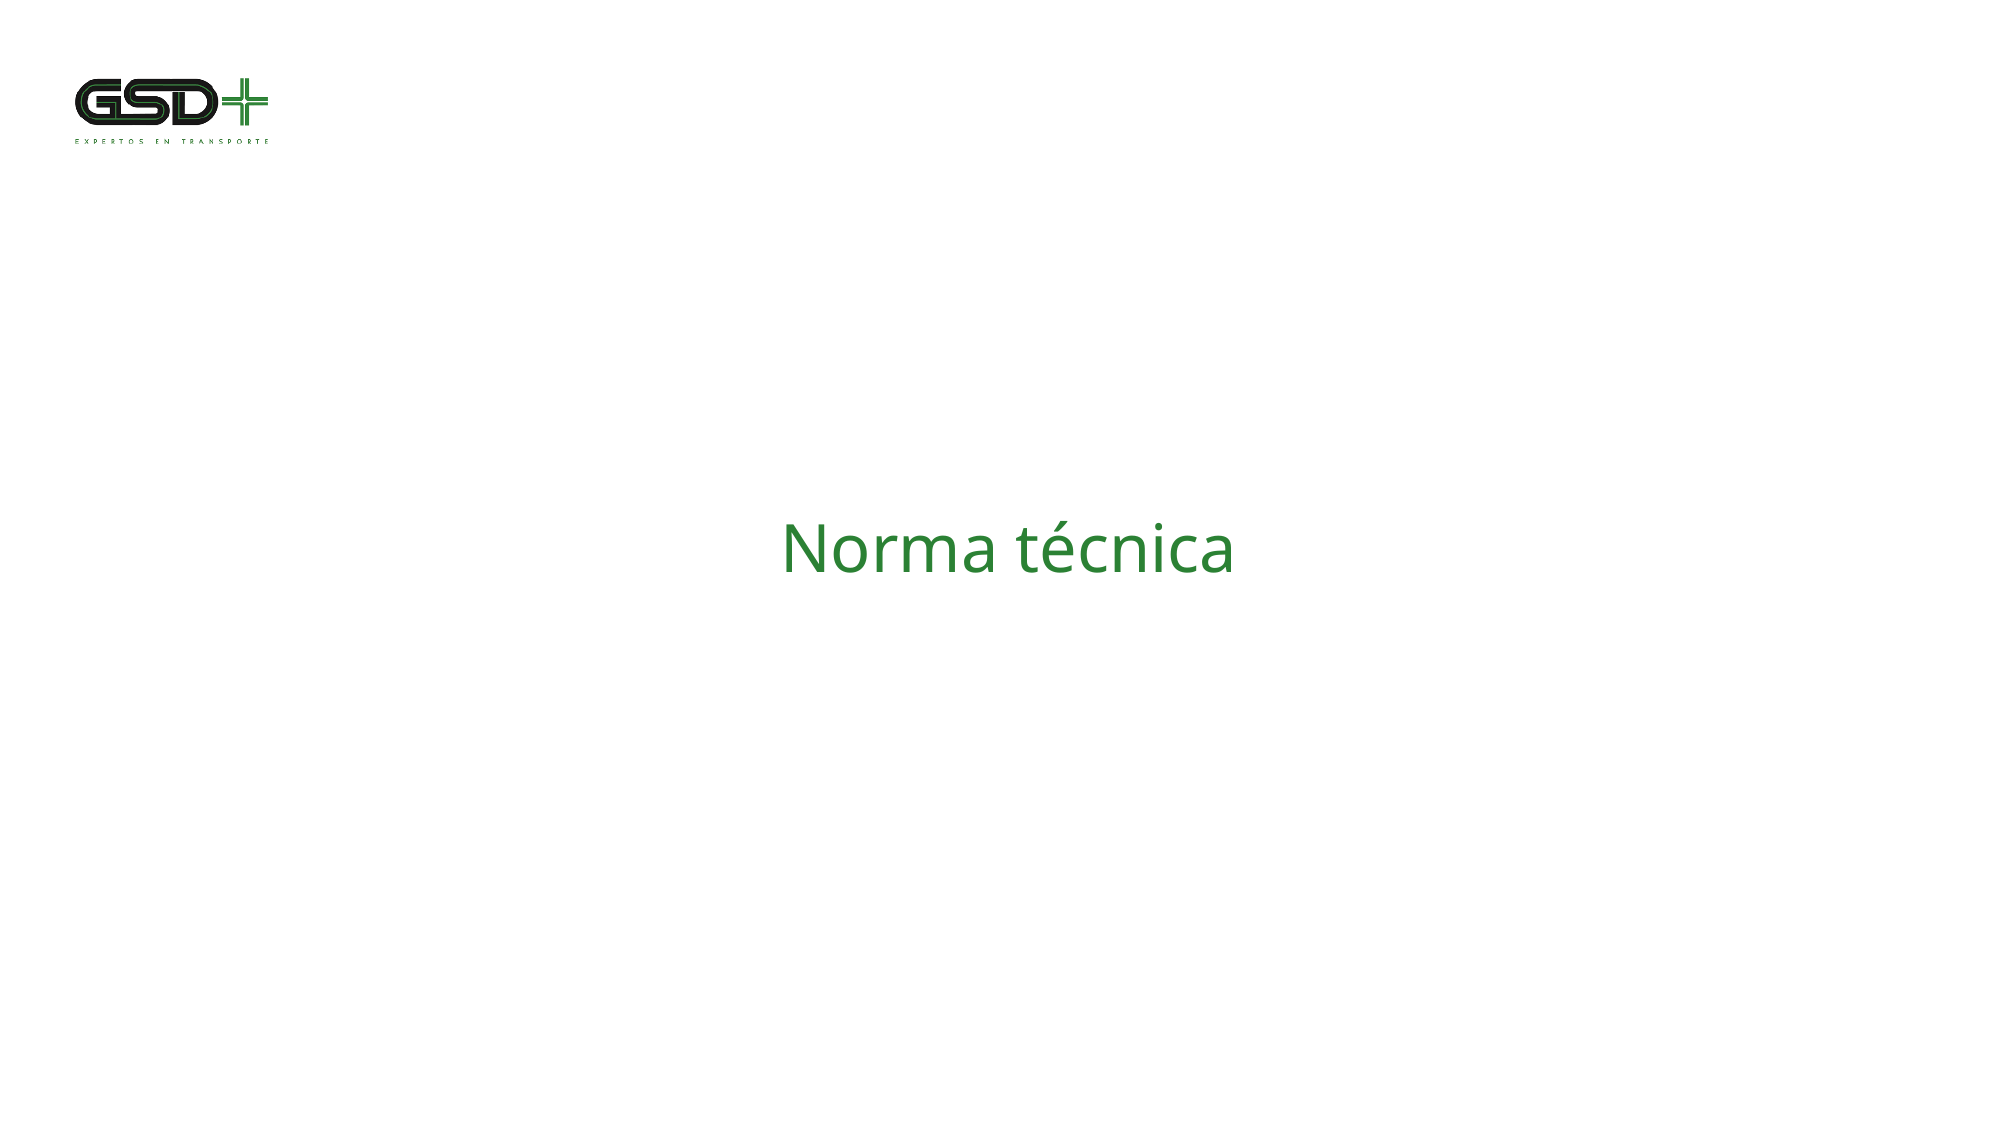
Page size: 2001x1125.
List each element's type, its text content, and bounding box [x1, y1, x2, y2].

title Norma técnica [0, 491, 1253, 595]
picture [75, 78, 268, 144]
